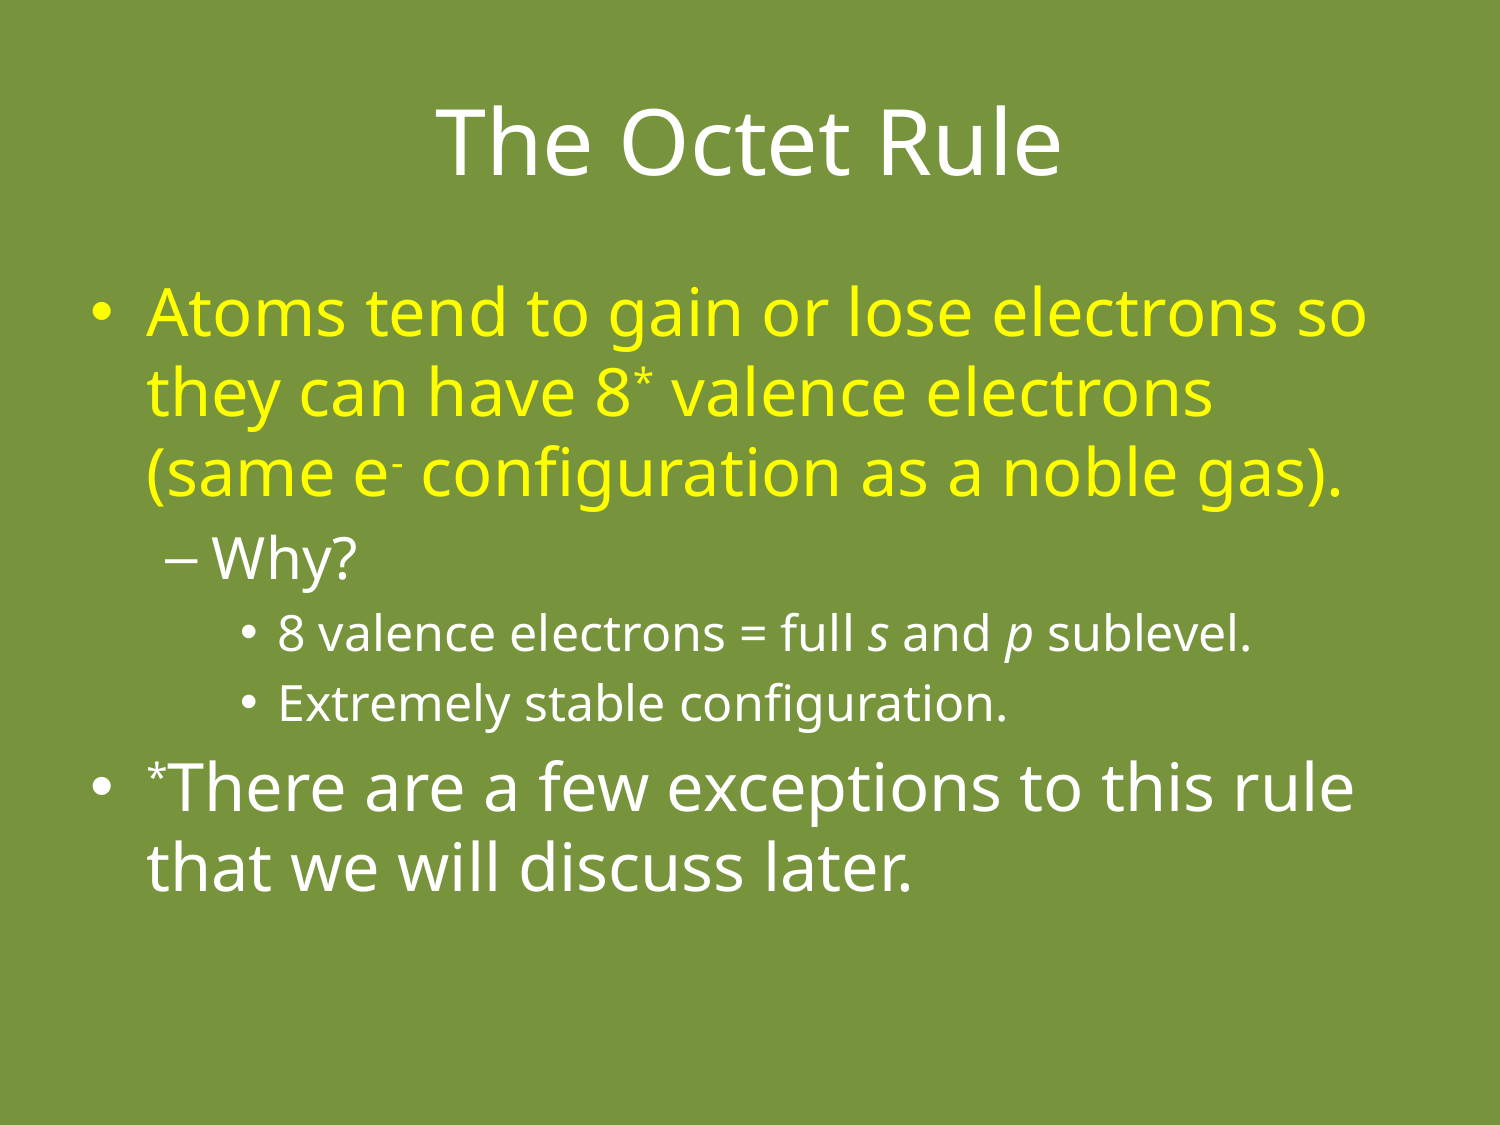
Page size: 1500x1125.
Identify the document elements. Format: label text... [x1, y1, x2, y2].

title The Octet Rule [75, 45, 1425, 233]
list Atoms tend to gain or lose electrons so they can have 8* valence electrons (same e- configuration as a noble gas). Why? 8 valence electrons = full s and p sublevel. Extremely stable configuration. *There are a few exceptions to this rule that we will discuss later. [75, 262, 1425, 1005]
